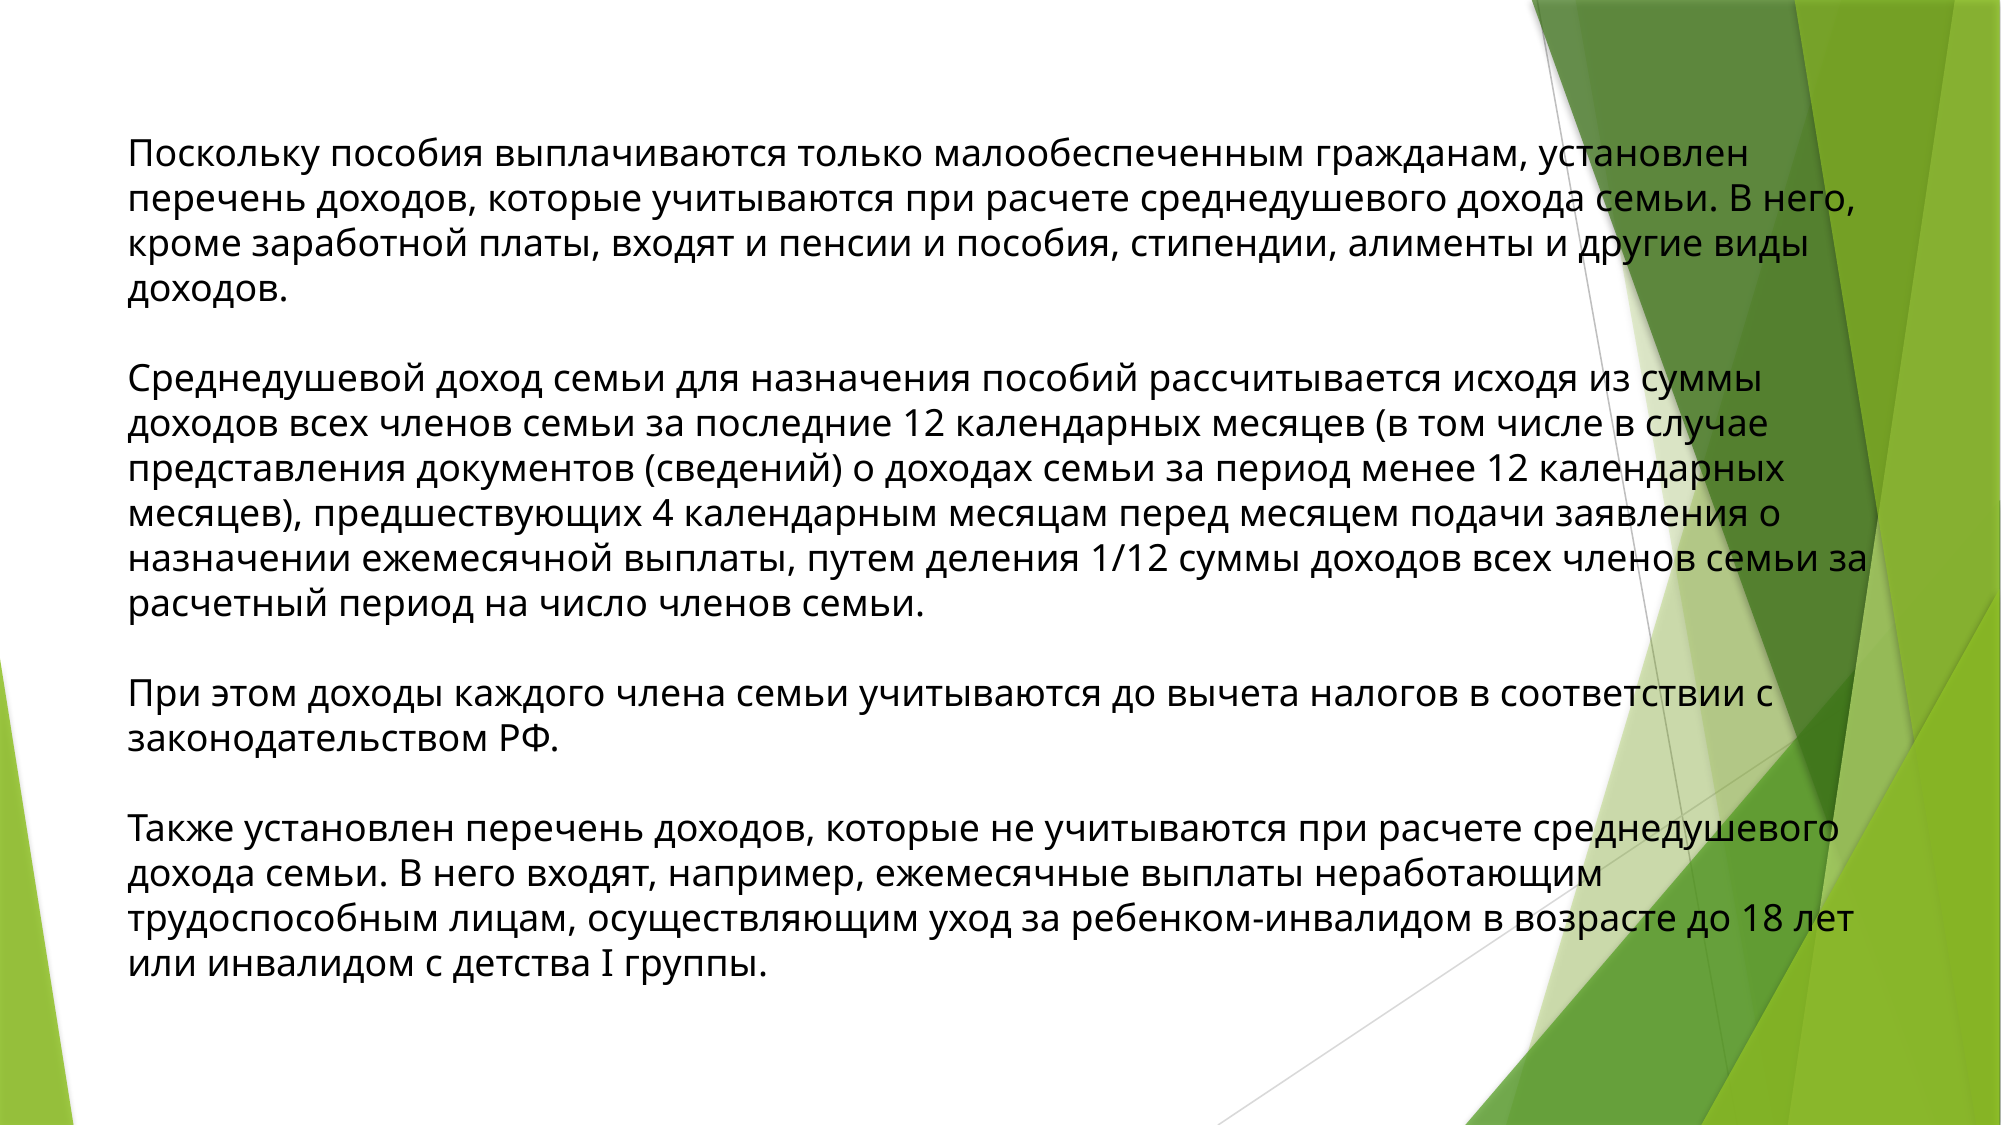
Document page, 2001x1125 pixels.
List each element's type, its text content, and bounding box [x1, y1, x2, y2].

text_box Поскольку пособия выплачиваются только малообеспеченным гражданам, установлен перечень доходов, которые учитываются при расчете среднедушевого дохода семьи. В него, кроме заработной платы, входят и пенсии и пособия, стипендии, алименты и другие виды доходов. Среднедушевой доход семьи для назначения пособий рассчитывается исходя из суммы доходов всех членов семьи за последние 12 календарных месяцев (в том числе в случае представления документов (сведений) о доходах семьи за период менее 12 календарных месяцев), предшествующих 4 календарным месяцам перед месяцем подачи заявления о назначении ежемесячной выплаты, путем деления 1/12 суммы доходов всех членов семьи за расчетный период на число членов семьи. При этом доходы каждого члена семьи учитываются до вычета налогов в соответствии с законодательством РФ. Также установлен перечень доходов, которые не учитываются при расчете среднедушевого дохода семьи. В него входят, например, ежемесячные выплаты неработающим трудоспособным лицам, осуществляющим уход за ребенком-инвалидом в возрасте до 18 лет или инвалидом с детства I группы. [112, 76, 1907, 992]
